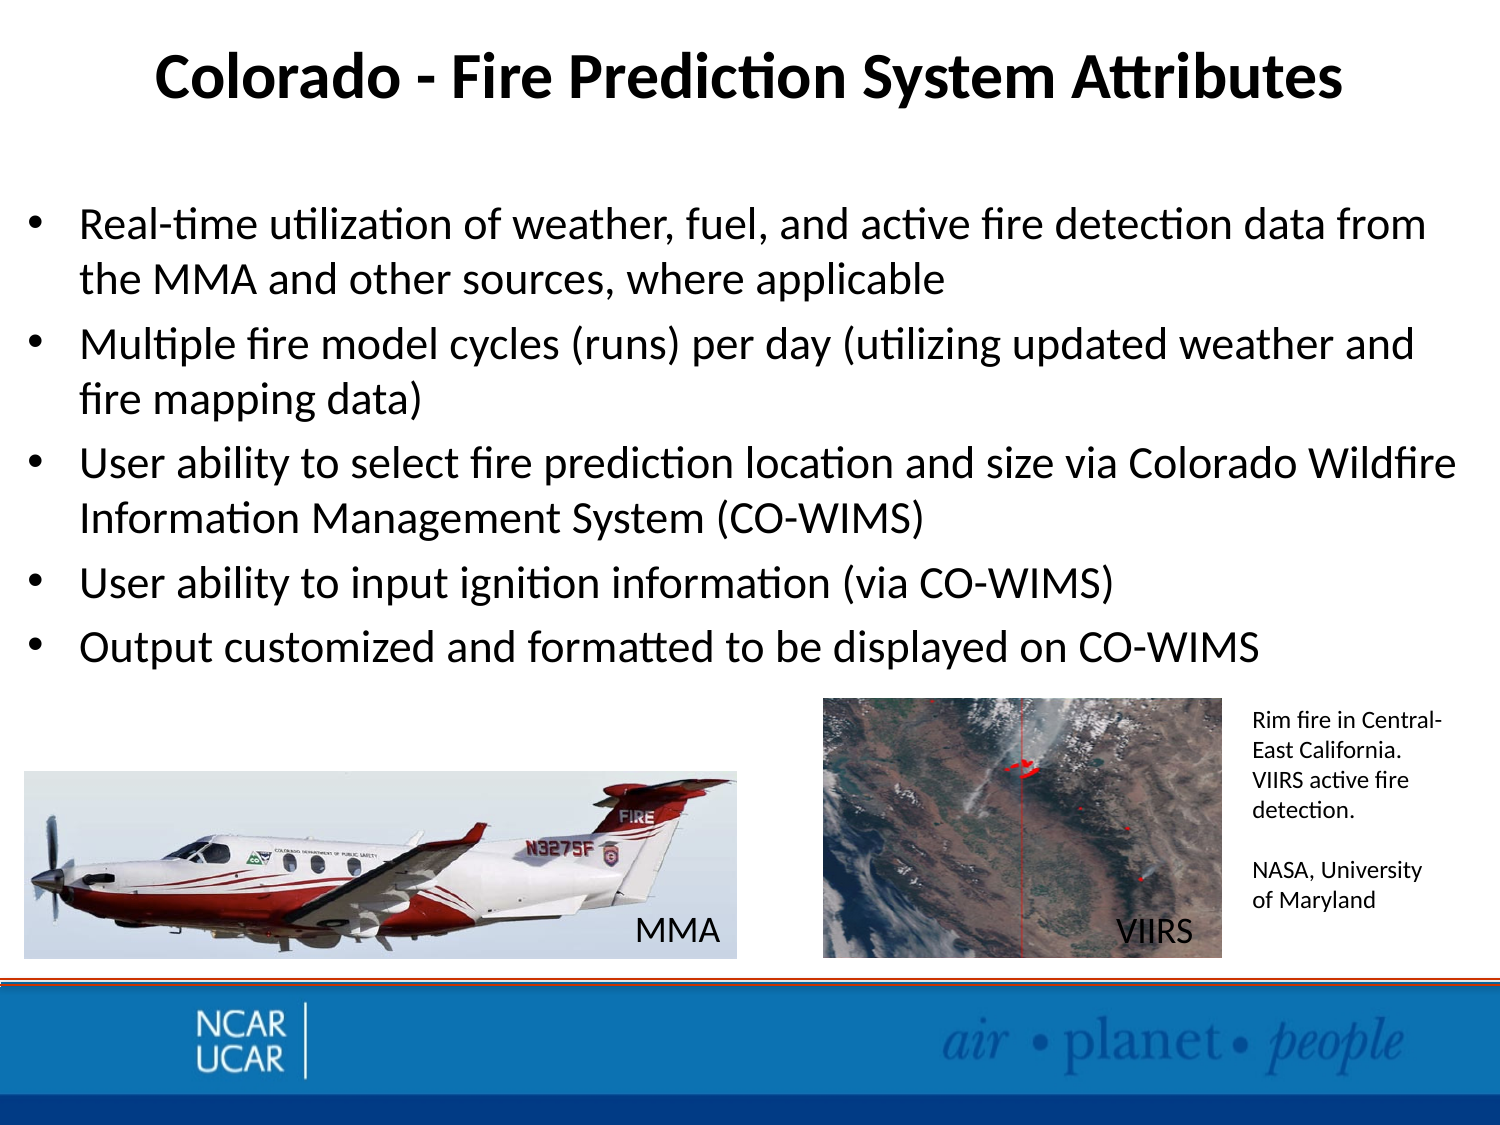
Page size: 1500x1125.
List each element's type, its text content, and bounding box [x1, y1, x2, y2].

text_box Rim fire in Central-East California. VIIRS active fire detection. NASA, University of Maryland [1237, 696, 1460, 921]
title Colorado - Fire Prediction System Attributes [75, 2, 1425, 143]
picture [24, 771, 737, 960]
list Real-time utilization of weather, fuel, and active fire detection data from the MMA and other sources, where applicable Multiple fire model cycles (runs) per day (utilizing updated weather and fire mapping data) User ability to select fire prediction location and size via Colorado Wildfire Information Management System (CO-WIMS) User ability to input ignition information (via CO-WIMS) Output customized and formatted to be displayed on CO-WIMS [12, 186, 1491, 684]
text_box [0, 984, 1500, 1125]
picture [823, 698, 1222, 959]
